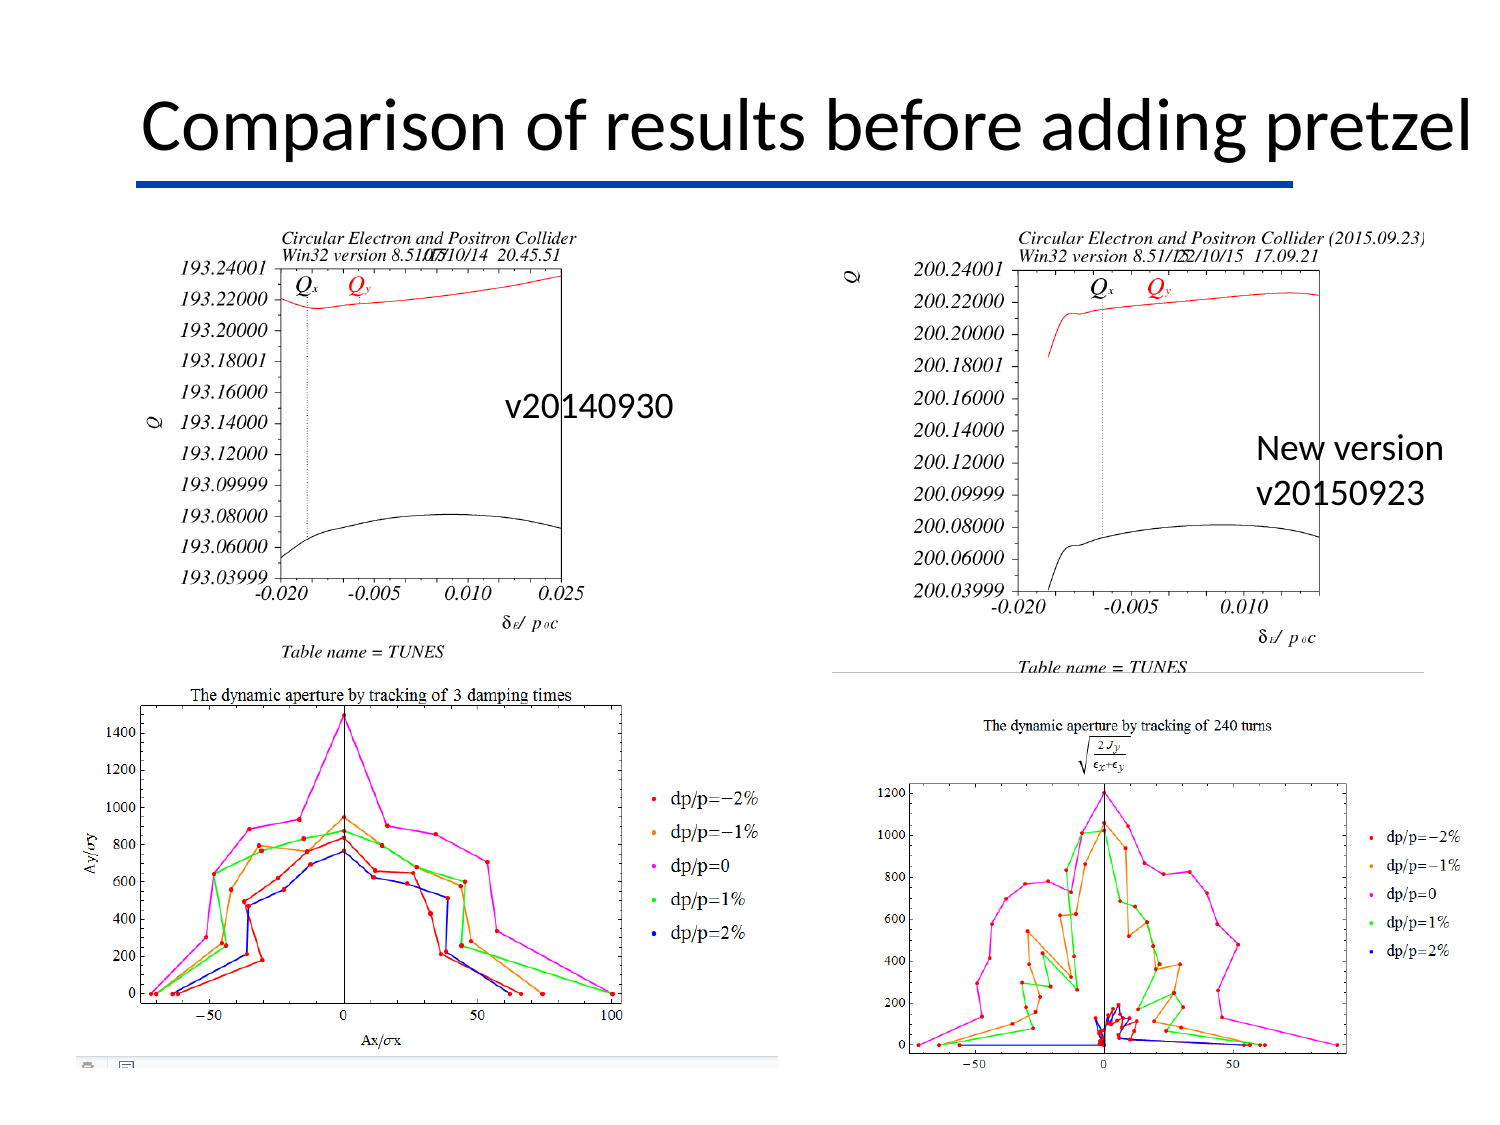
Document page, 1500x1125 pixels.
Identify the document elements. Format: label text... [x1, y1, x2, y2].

picture [76, 225, 778, 1068]
picture [856, 703, 1471, 1079]
text_box New version v20150923 [1427, 416, 1466, 521]
text_box v20140930 [613, 373, 715, 434]
picture [832, 225, 1424, 674]
title Comparison of results before adding pretzel [75, 45, 1500, 197]
